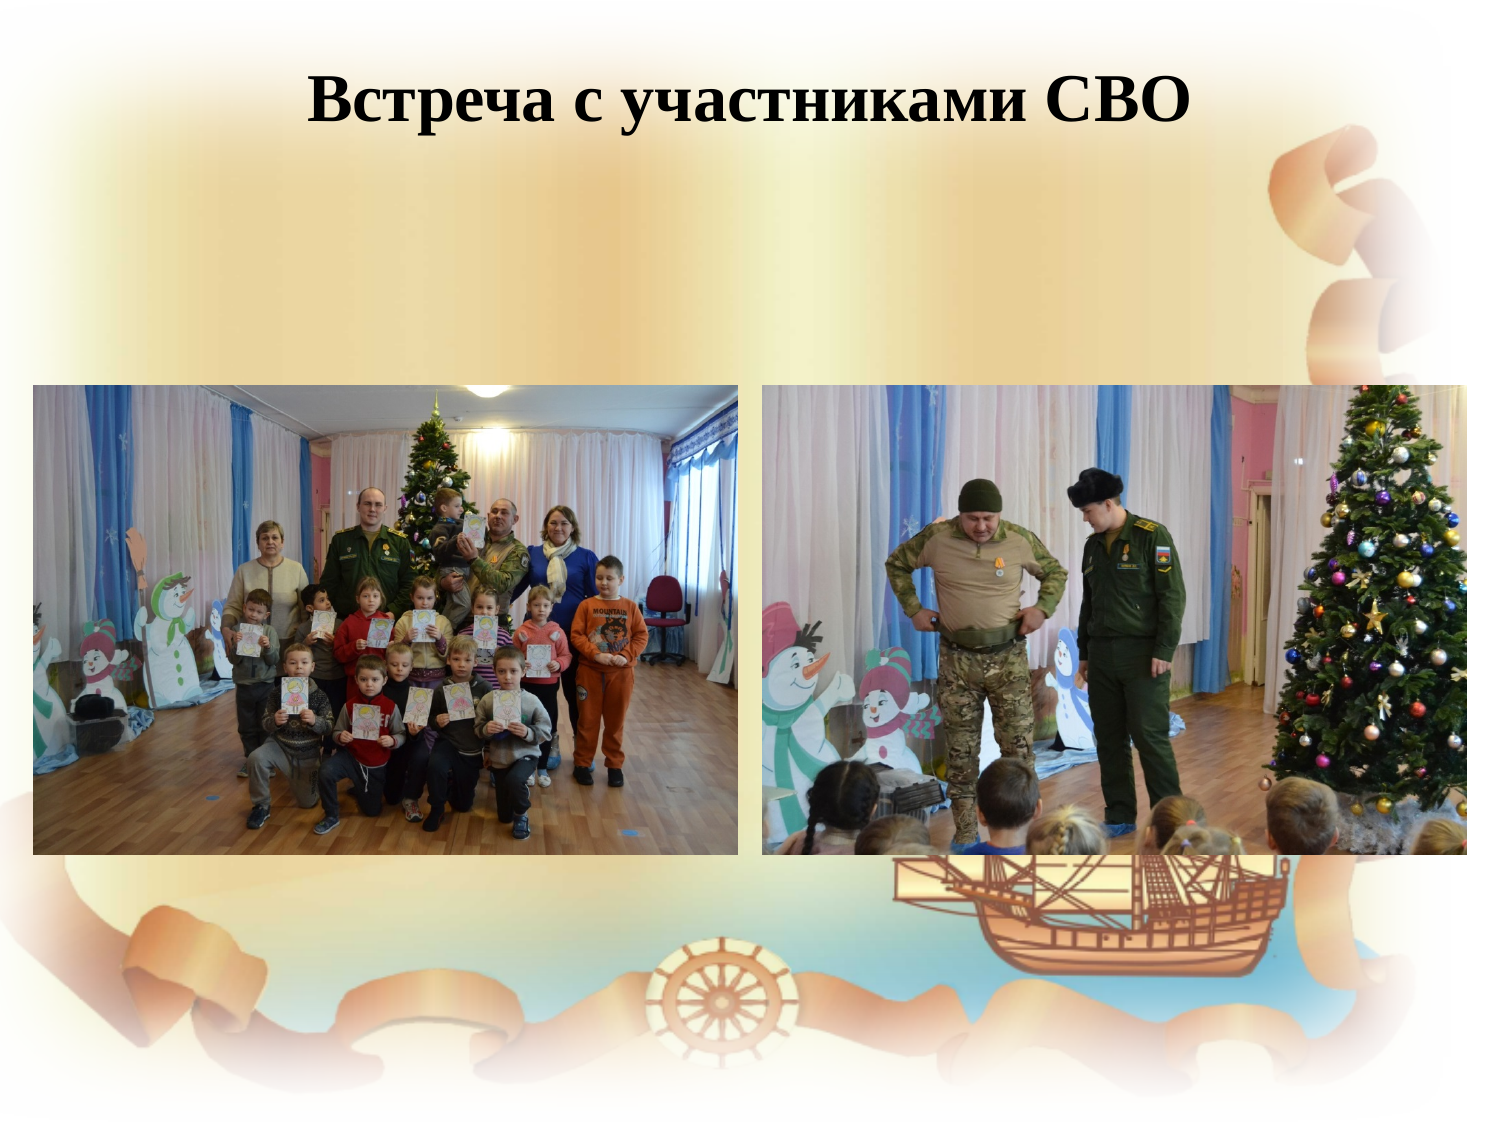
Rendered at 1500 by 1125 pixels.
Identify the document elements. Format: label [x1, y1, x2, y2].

picture [0, 0, 1454, 1125]
list [33, 385, 738, 855]
list [762, 385, 1467, 855]
